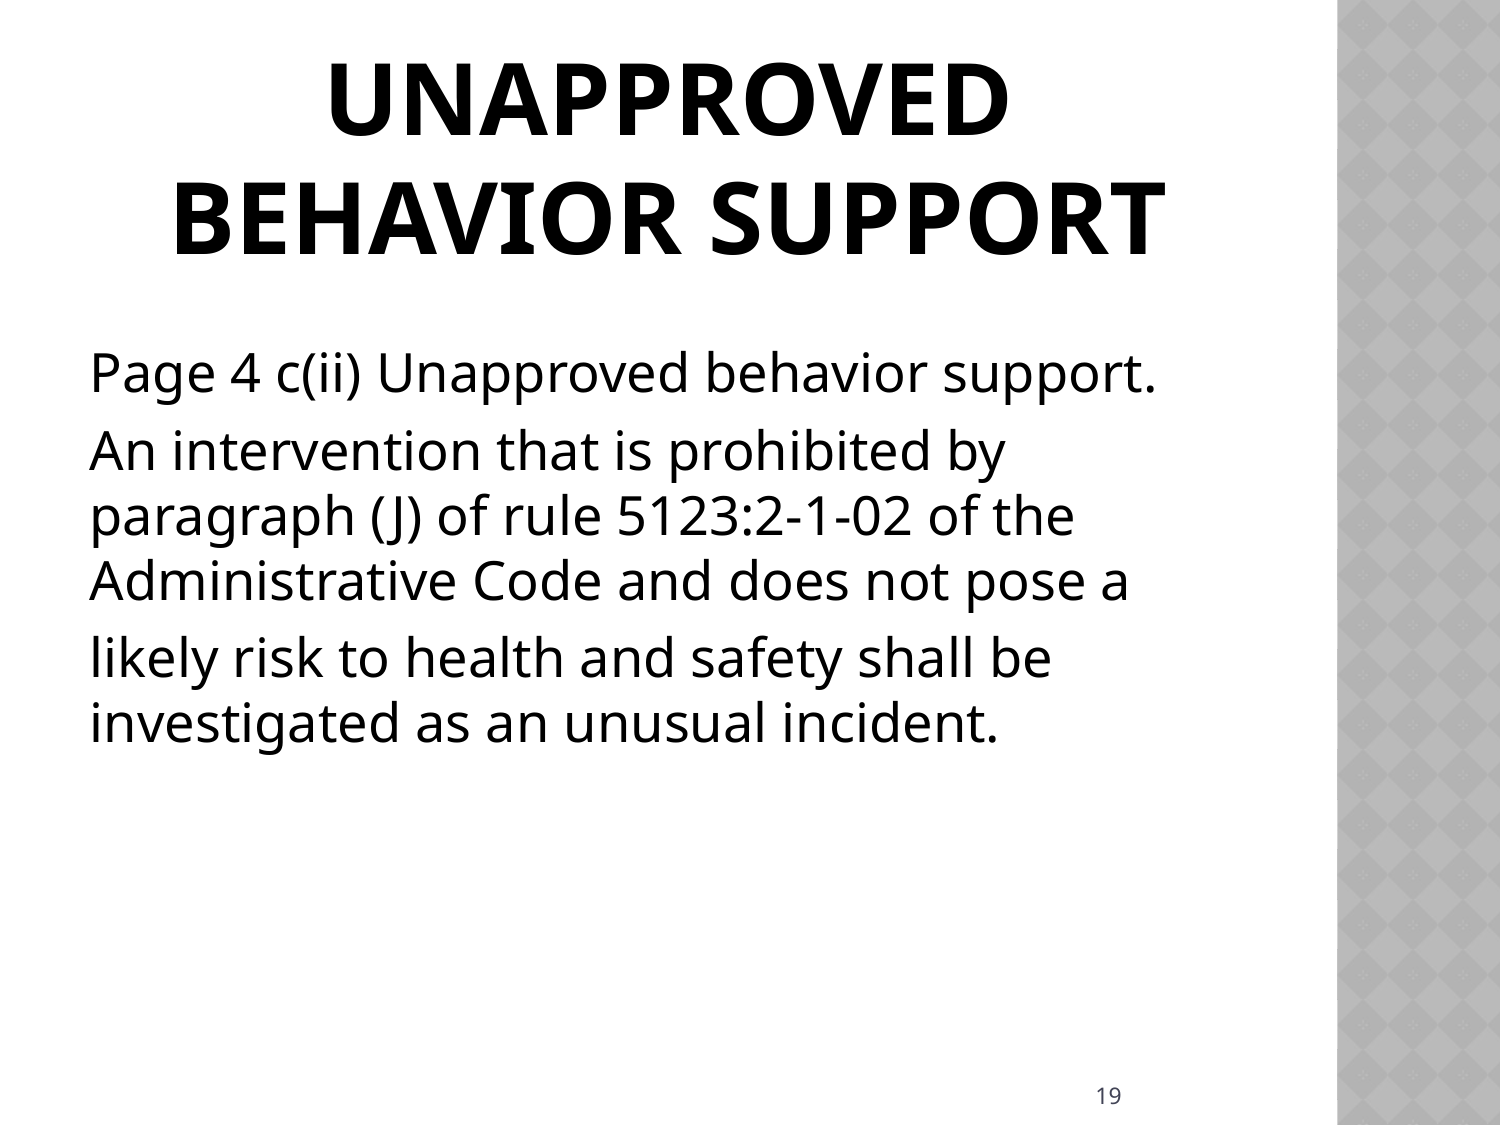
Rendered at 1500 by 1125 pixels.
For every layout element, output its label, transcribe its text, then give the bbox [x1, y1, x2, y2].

slide_number 19 [1025, 1075, 1122, 1113]
title Unapproved Behavior Support [75, 87, 1263, 275]
list Page 4 c(ii) Unapproved behavior support. An intervention that is prohibited by paragraph (J) of rule 5123:2-1-02 of the Administrative Code and does not pose a likely risk to health and safety shall be investigated as an unusual incident. [75, 330, 1263, 963]
